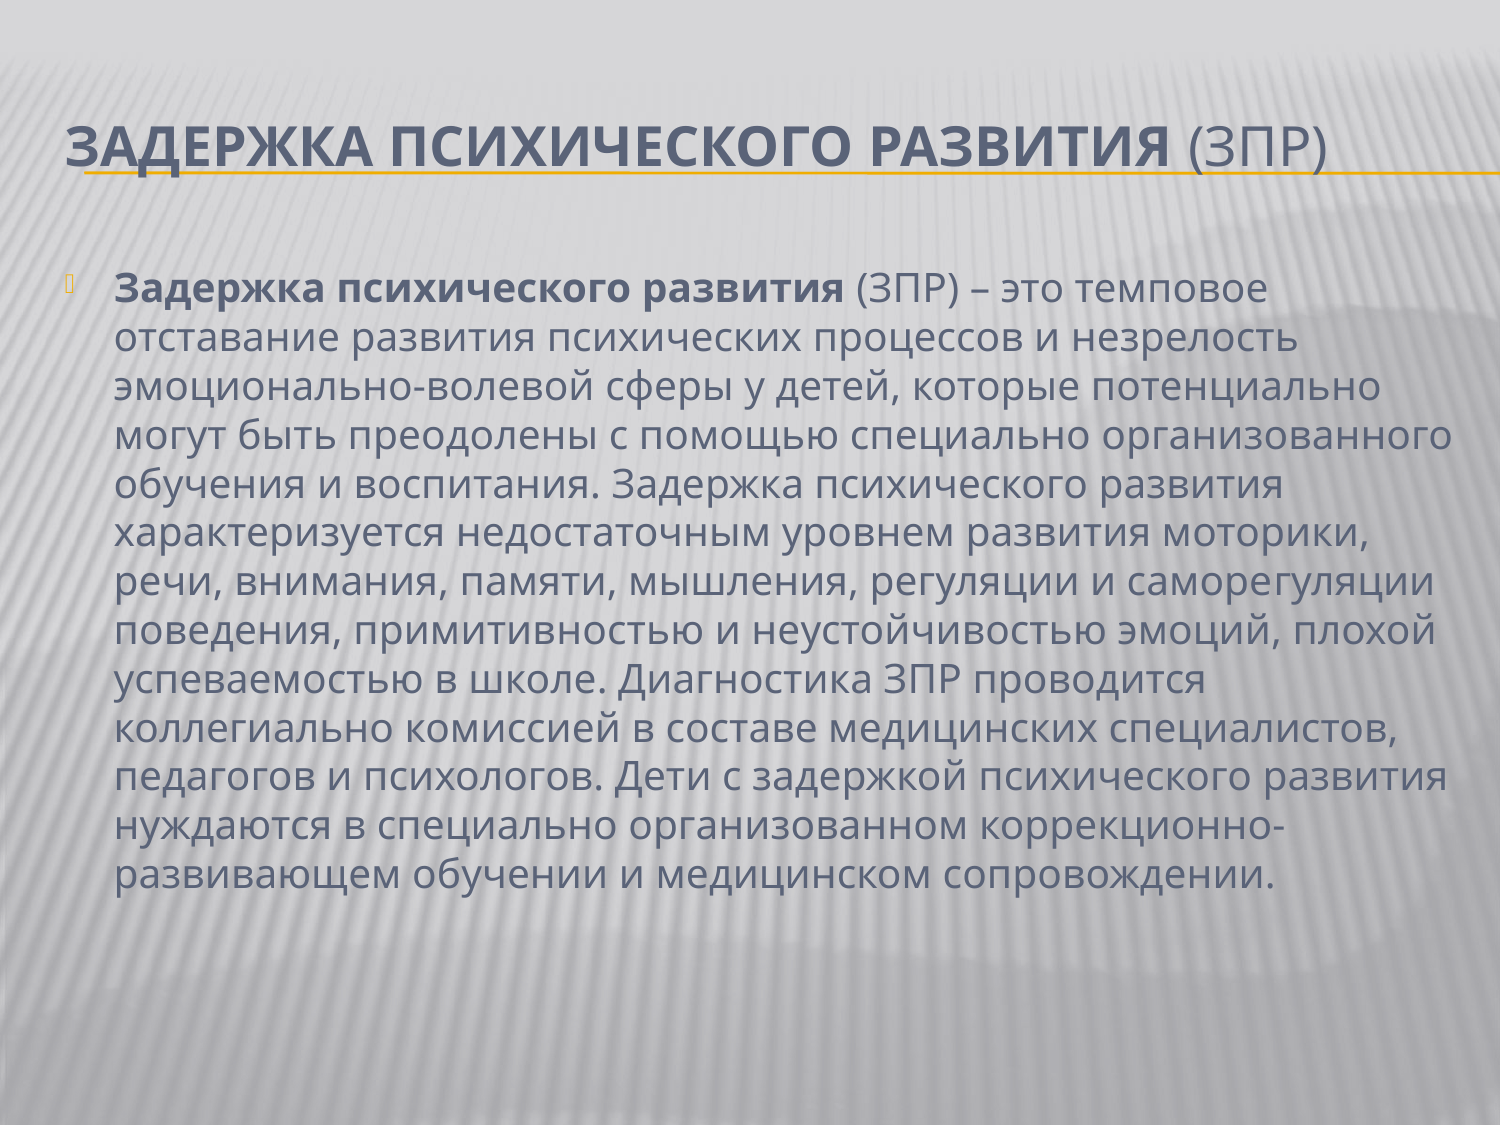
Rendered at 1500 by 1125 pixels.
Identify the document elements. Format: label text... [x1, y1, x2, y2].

list Задержка психического развития (ЗПР) – это темповое отставание развития психических процессов и незрелость эмоционально-волевой сферы у детей, которые потенциально могут быть преодолены с помощью специально организованного обучения и воспитания. Задержка психического развития характеризуется недостаточным уровнем развития моторики, речи, внимания, памяти, мышления, регуляции и саморе­гуляции поведения, примитив­ностью и неустойчивостью эмоций, плохой успеваемостью в школе. Диагностика ЗПР проводится коллегиально комиссией в составе медицинских специалистов, педагогов и психологов. Дети с задержкой психического развития нуждаются в специально организованном коррекционно-развивающем обучении и медицинском сопровождении. [50, 254, 1475, 998]
title Задержка психического развития (ЗПР) [50, 75, 1475, 213]
